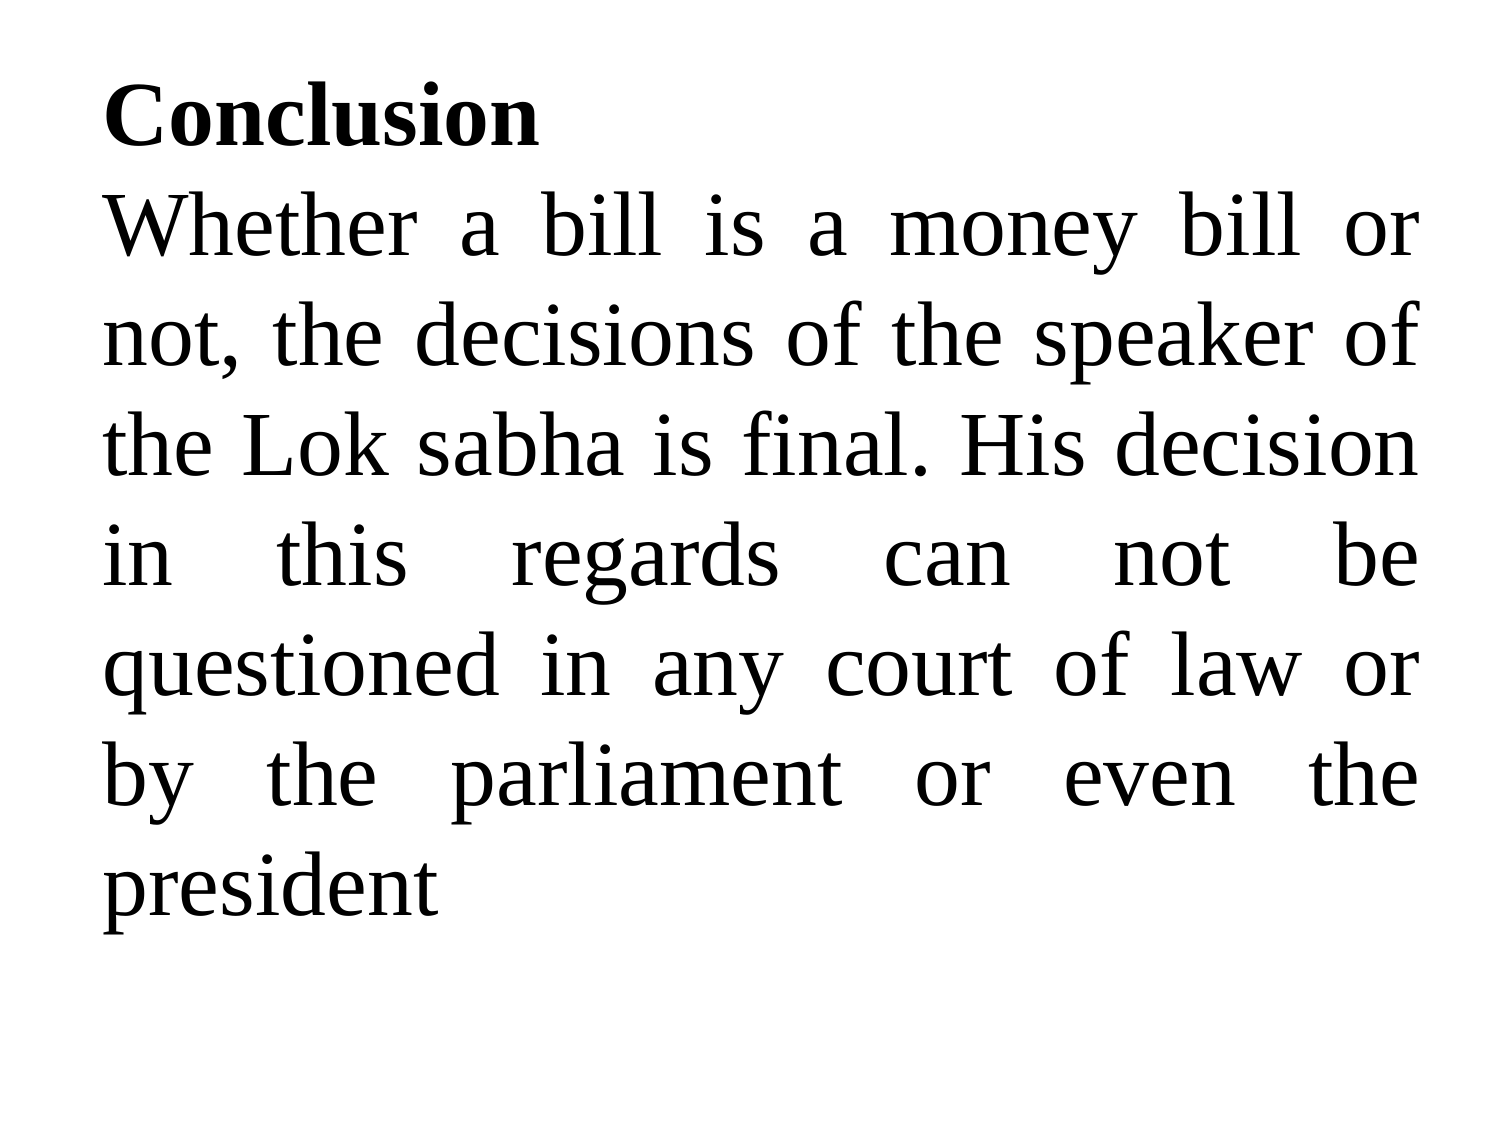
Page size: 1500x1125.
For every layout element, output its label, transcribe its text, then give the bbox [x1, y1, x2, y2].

title Conclusion Whether a bill is a money bill or not, the decisions of the speaker of the Lok sabha is final. His decision in this regards can not be questioned in any court of law or by the parliament or even the president [87, 87, 1438, 900]
